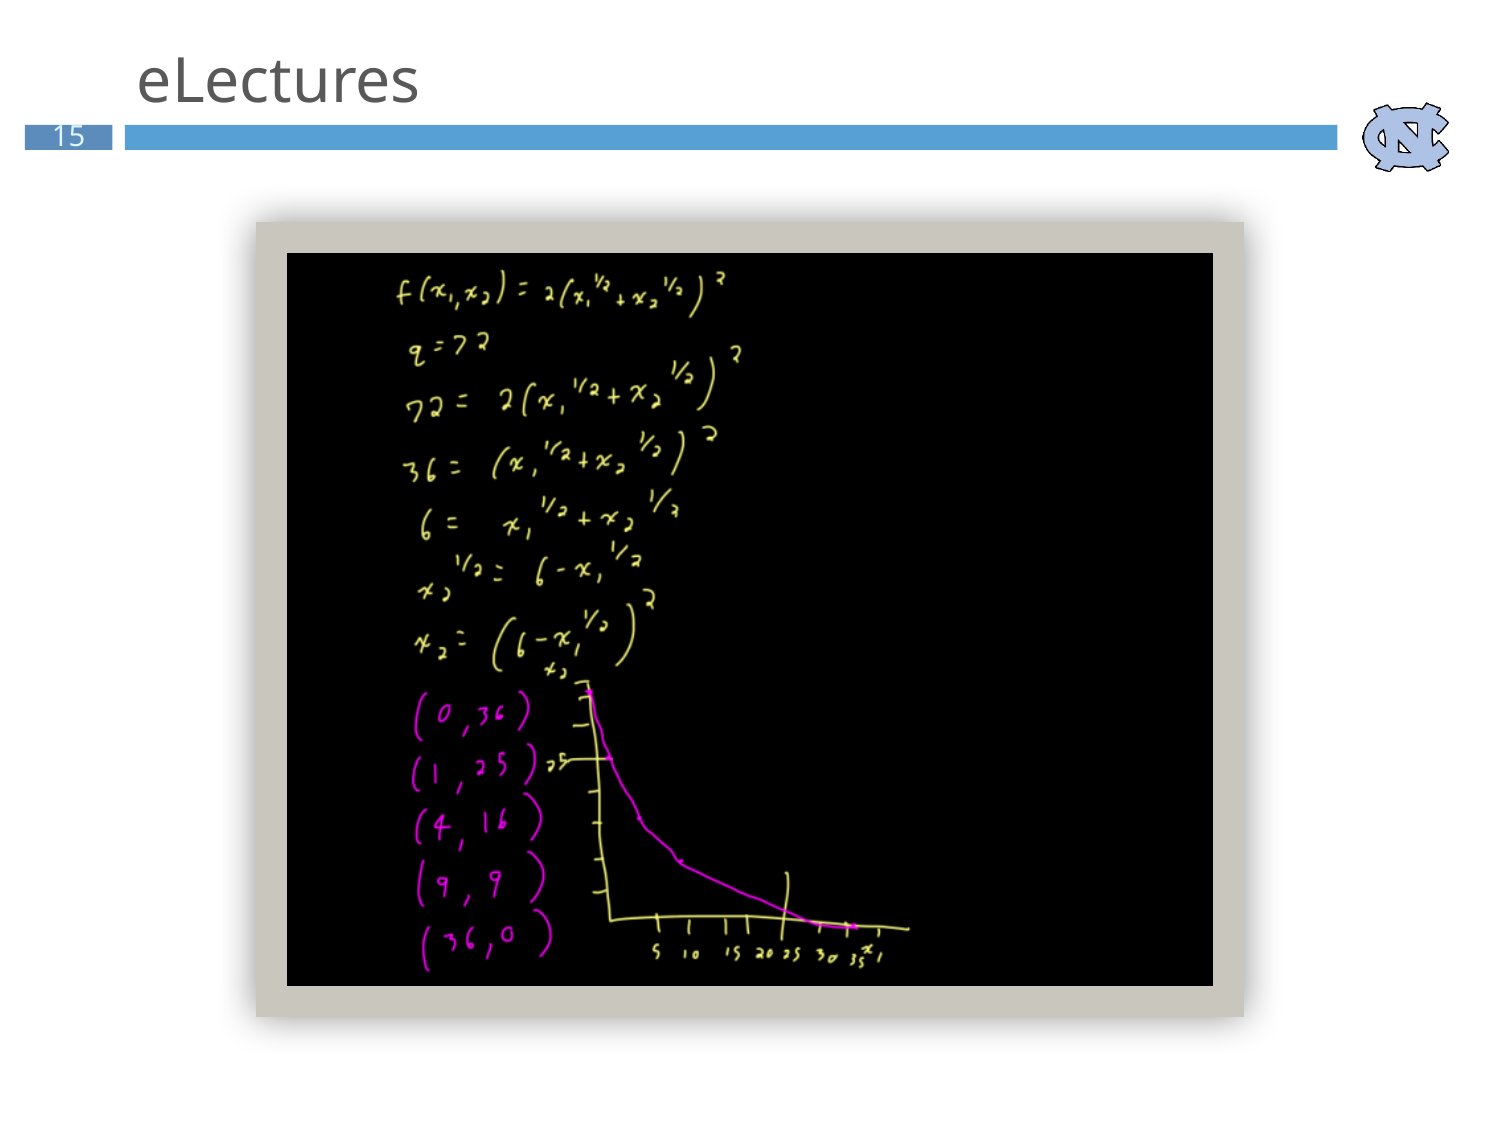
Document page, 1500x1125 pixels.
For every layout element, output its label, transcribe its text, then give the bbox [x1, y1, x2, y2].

picture [1362, 133, 1449, 172]
text_box eLectures [122, 32, 1500, 133]
picture [286, 253, 1214, 987]
